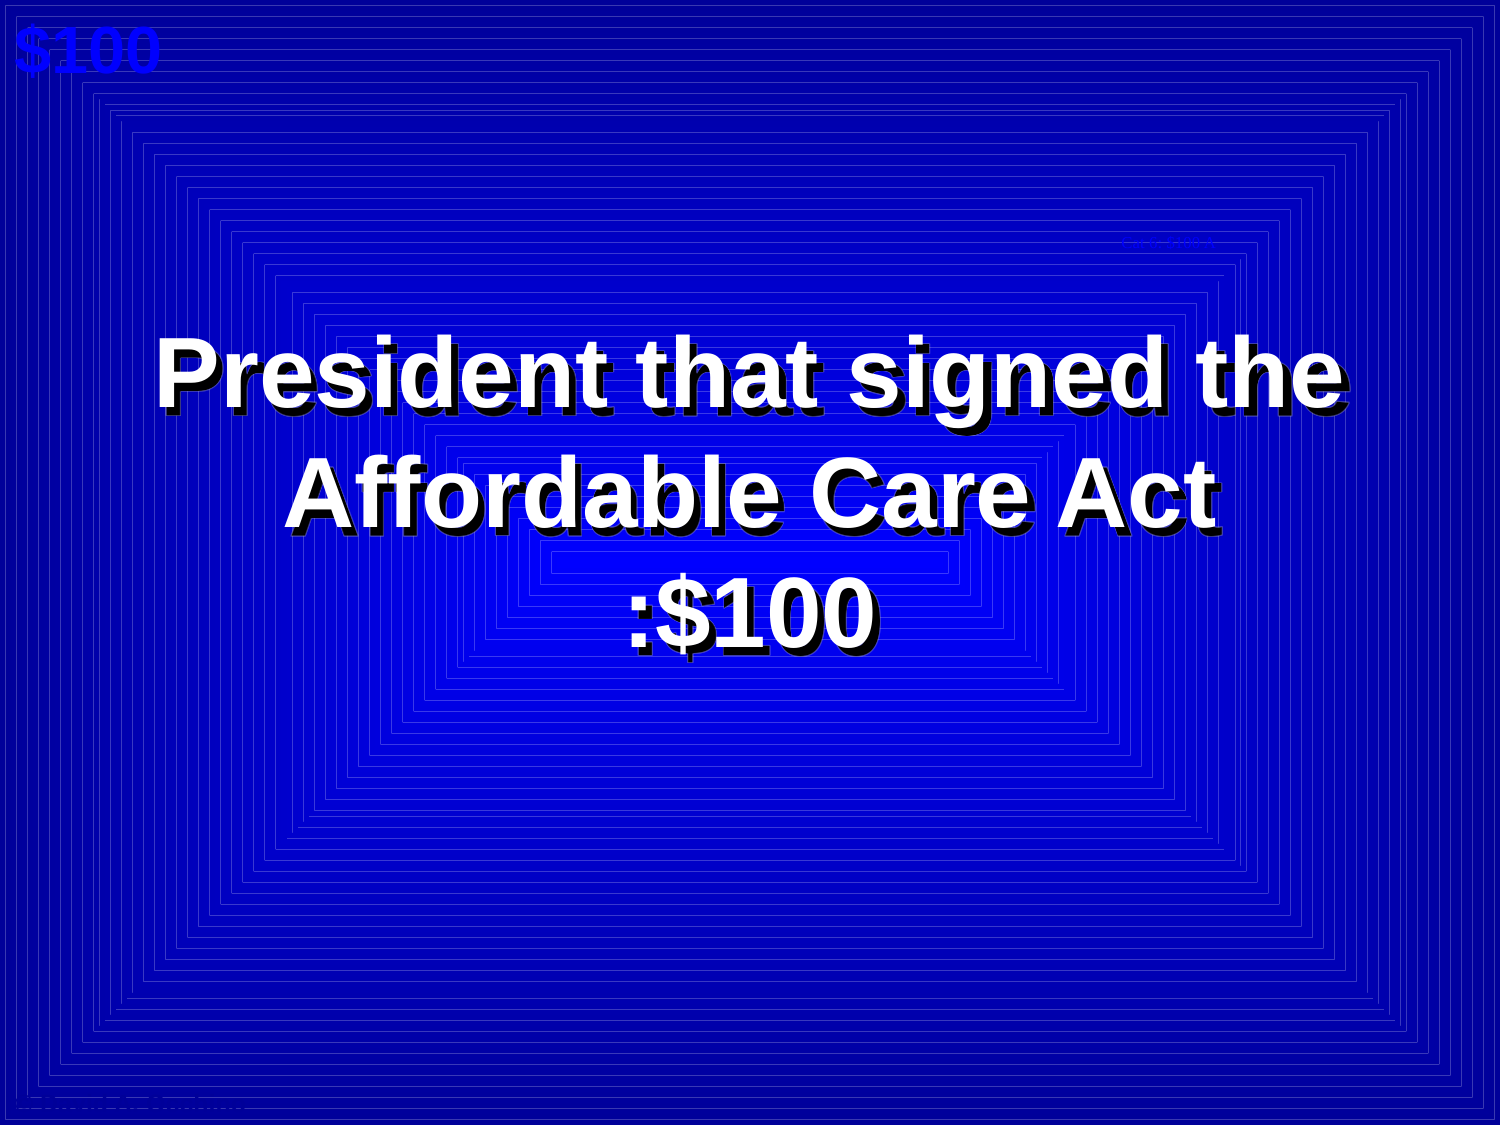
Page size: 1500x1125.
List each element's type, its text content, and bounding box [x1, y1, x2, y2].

text_box President that signed the Affordable Care Act :$100 [62, 299, 1438, 675]
title Cat 6: $100 A [1100, 224, 1238, 250]
text_box $100 [0, 0, 188, 95]
